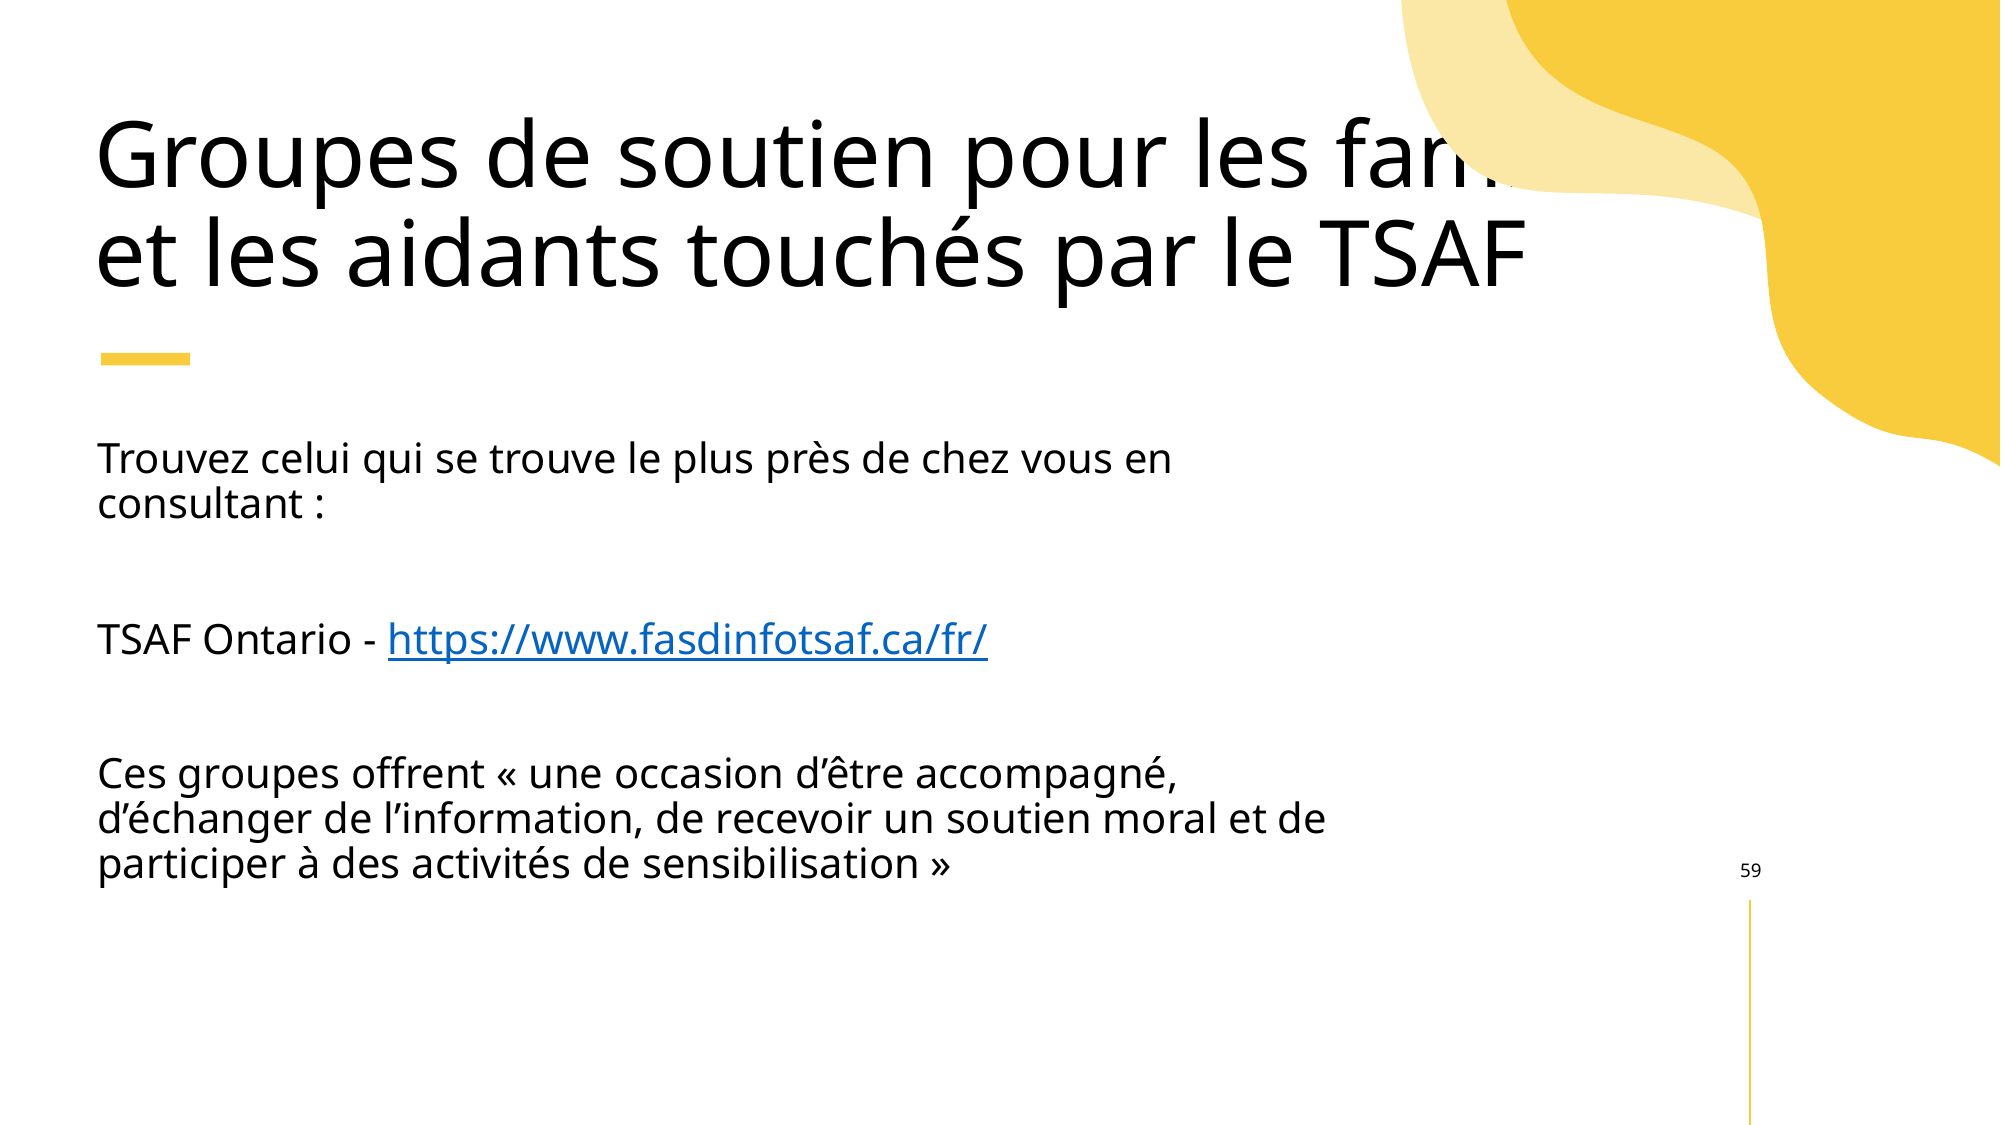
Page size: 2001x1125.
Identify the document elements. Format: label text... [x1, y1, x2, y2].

list Trouvez celui qui se trouve le plus près de chez vous en consultant : TSAF Ontario - https://www.fasdinfotsaf.ca/fr/ Ces groupes offrent « une occasion d’être accompagné, d’échanger de l’information, de recevoir un soutien moral et de participer à des activités de sensibilisation » [82, 429, 1415, 1125]
text_box 59 [1734, 858, 1766, 881]
title Groupes de soutien pour les familles et les aidants touchés par le TSAF [79, 98, 1771, 316]
text_box [1400, 0, 1760, 221]
text_box [1505, 0, 2000, 468]
